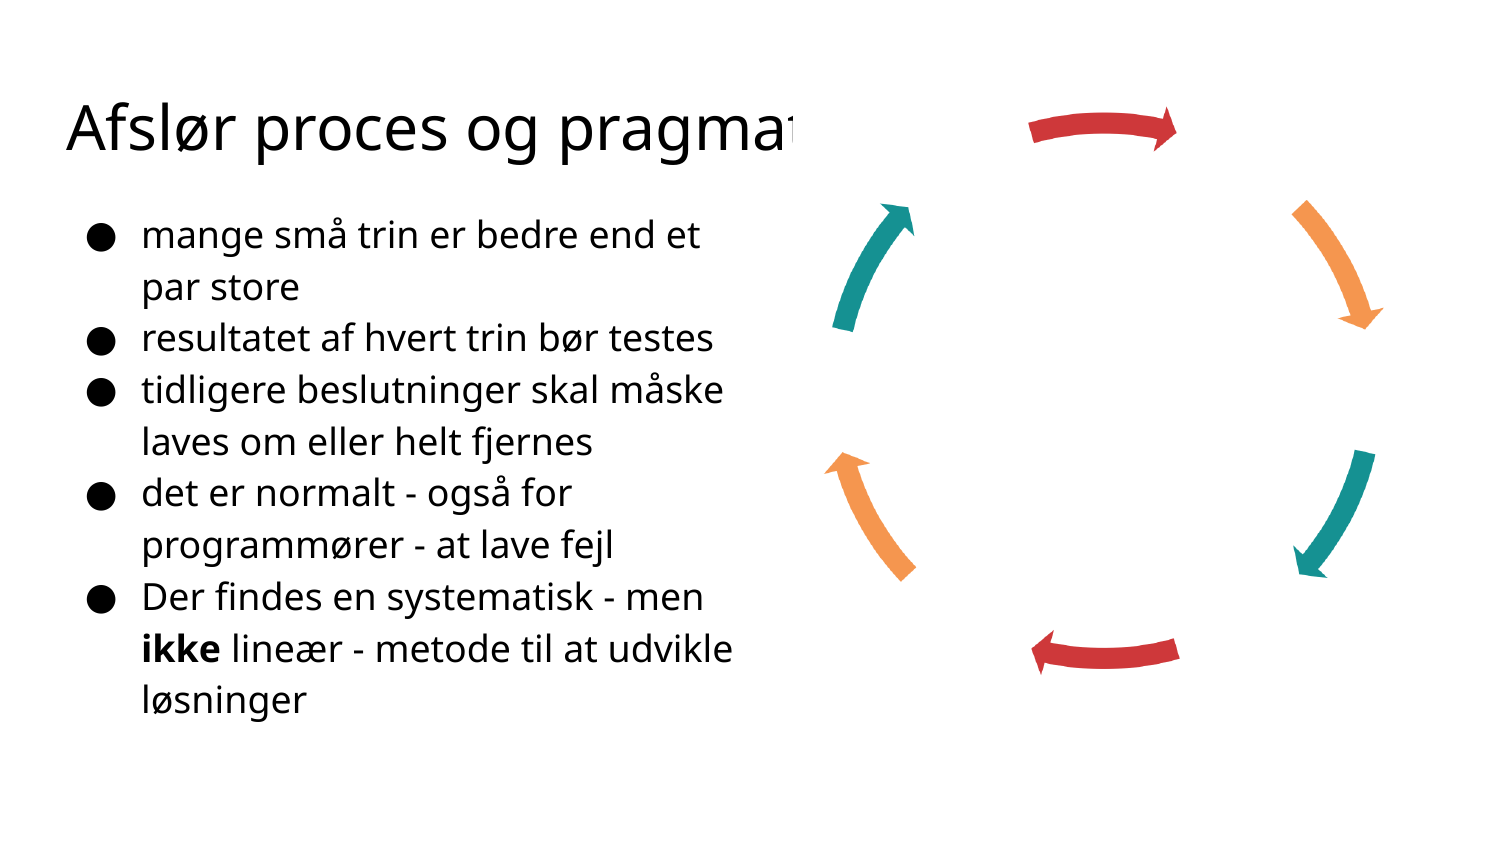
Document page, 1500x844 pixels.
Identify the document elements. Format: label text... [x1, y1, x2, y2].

list mange små trin er bedre end et par store resultatet af hvert trin bør testes tidligere beslutninger skal måske laves om eller helt fjernes det er normalt - også for programmører - at lave fejl Der findes en systematisk - men ikke lineær - metode til at udvikle løsninger [51, 189, 770, 750]
picture [793, 96, 1408, 685]
title Afslør proces og pragmatisme [51, 72, 1449, 167]
